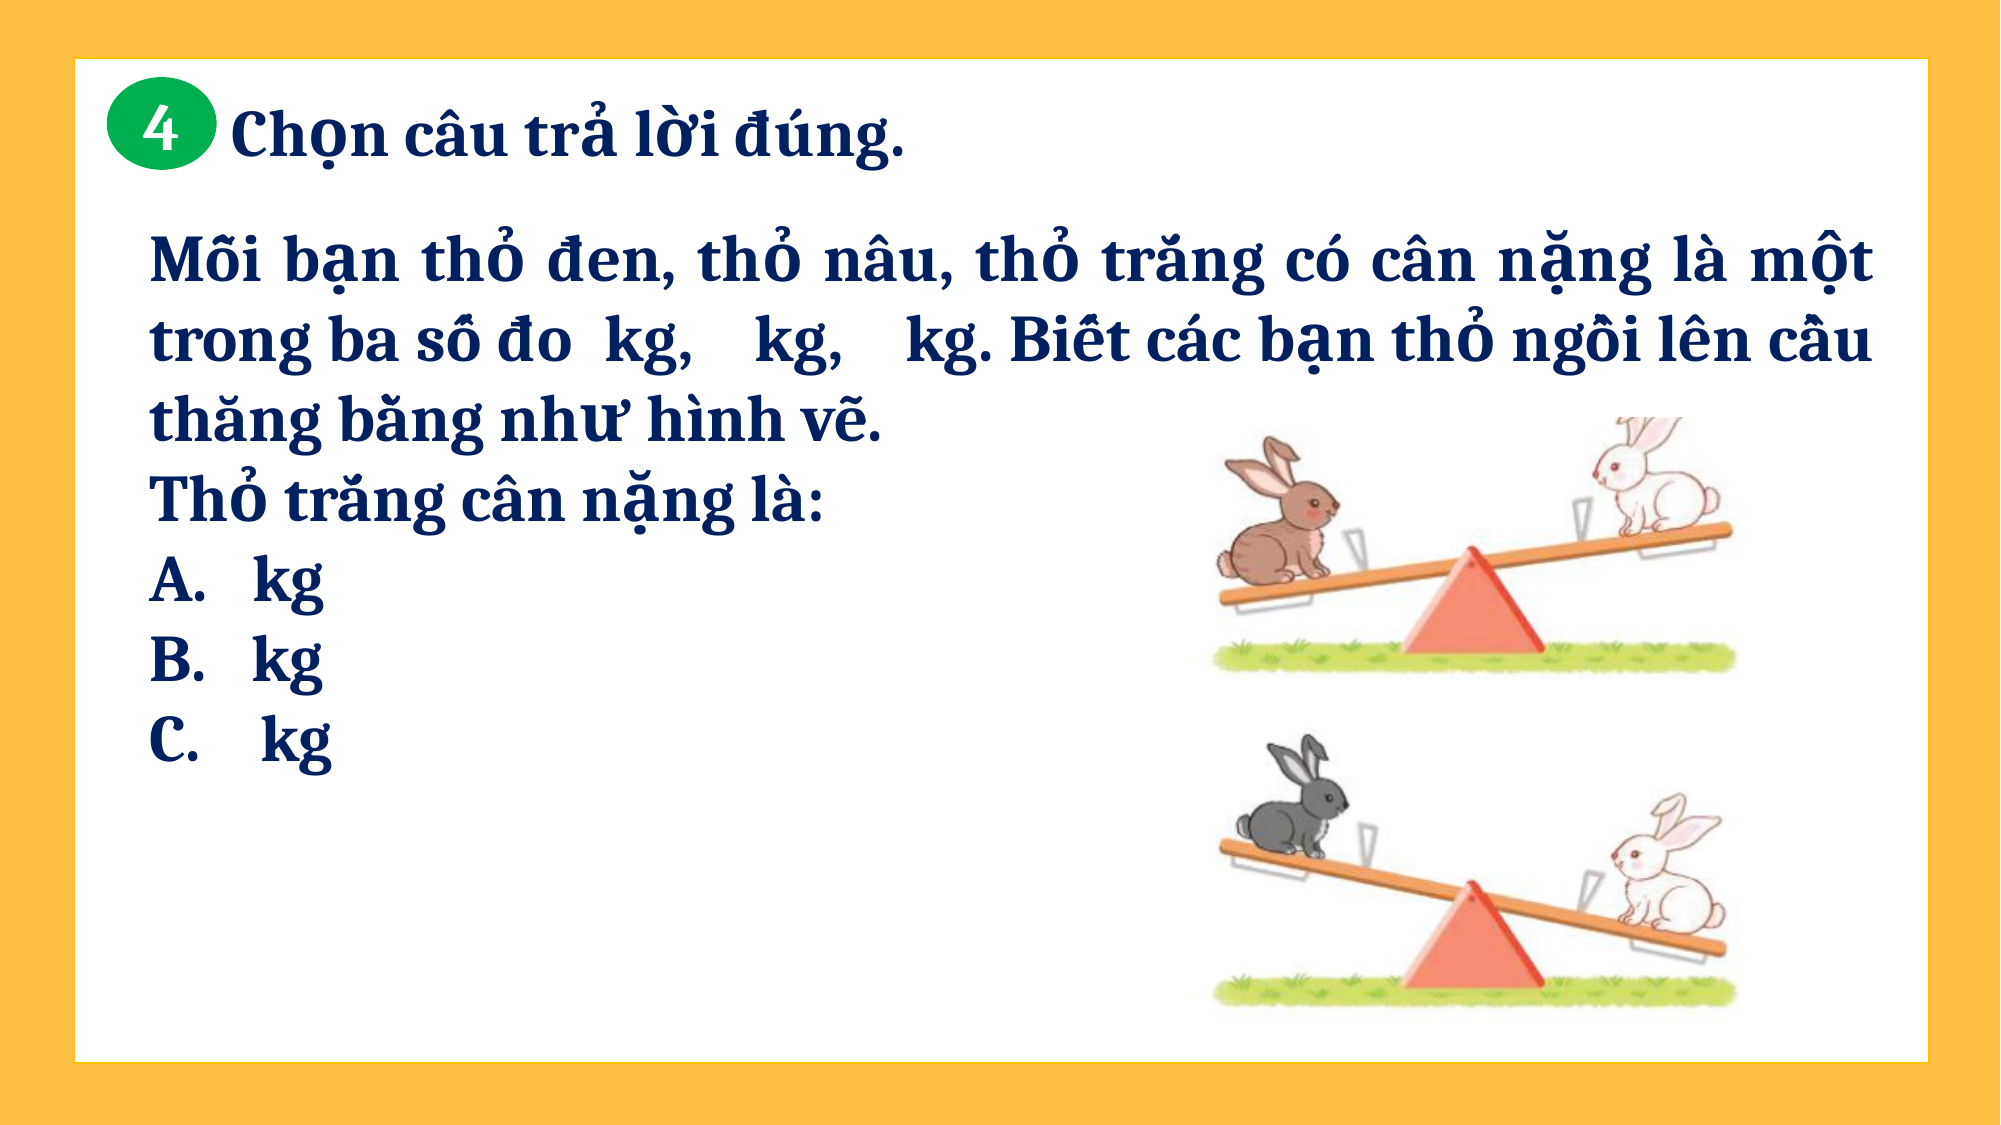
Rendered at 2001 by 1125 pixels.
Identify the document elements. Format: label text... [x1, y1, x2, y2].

text_box 4 [106, 77, 217, 170]
text_box Chọn câu trả lời đúng. [217, 82, 1863, 178]
text_box [73, 57, 1930, 1064]
picture [1186, 417, 1754, 1024]
